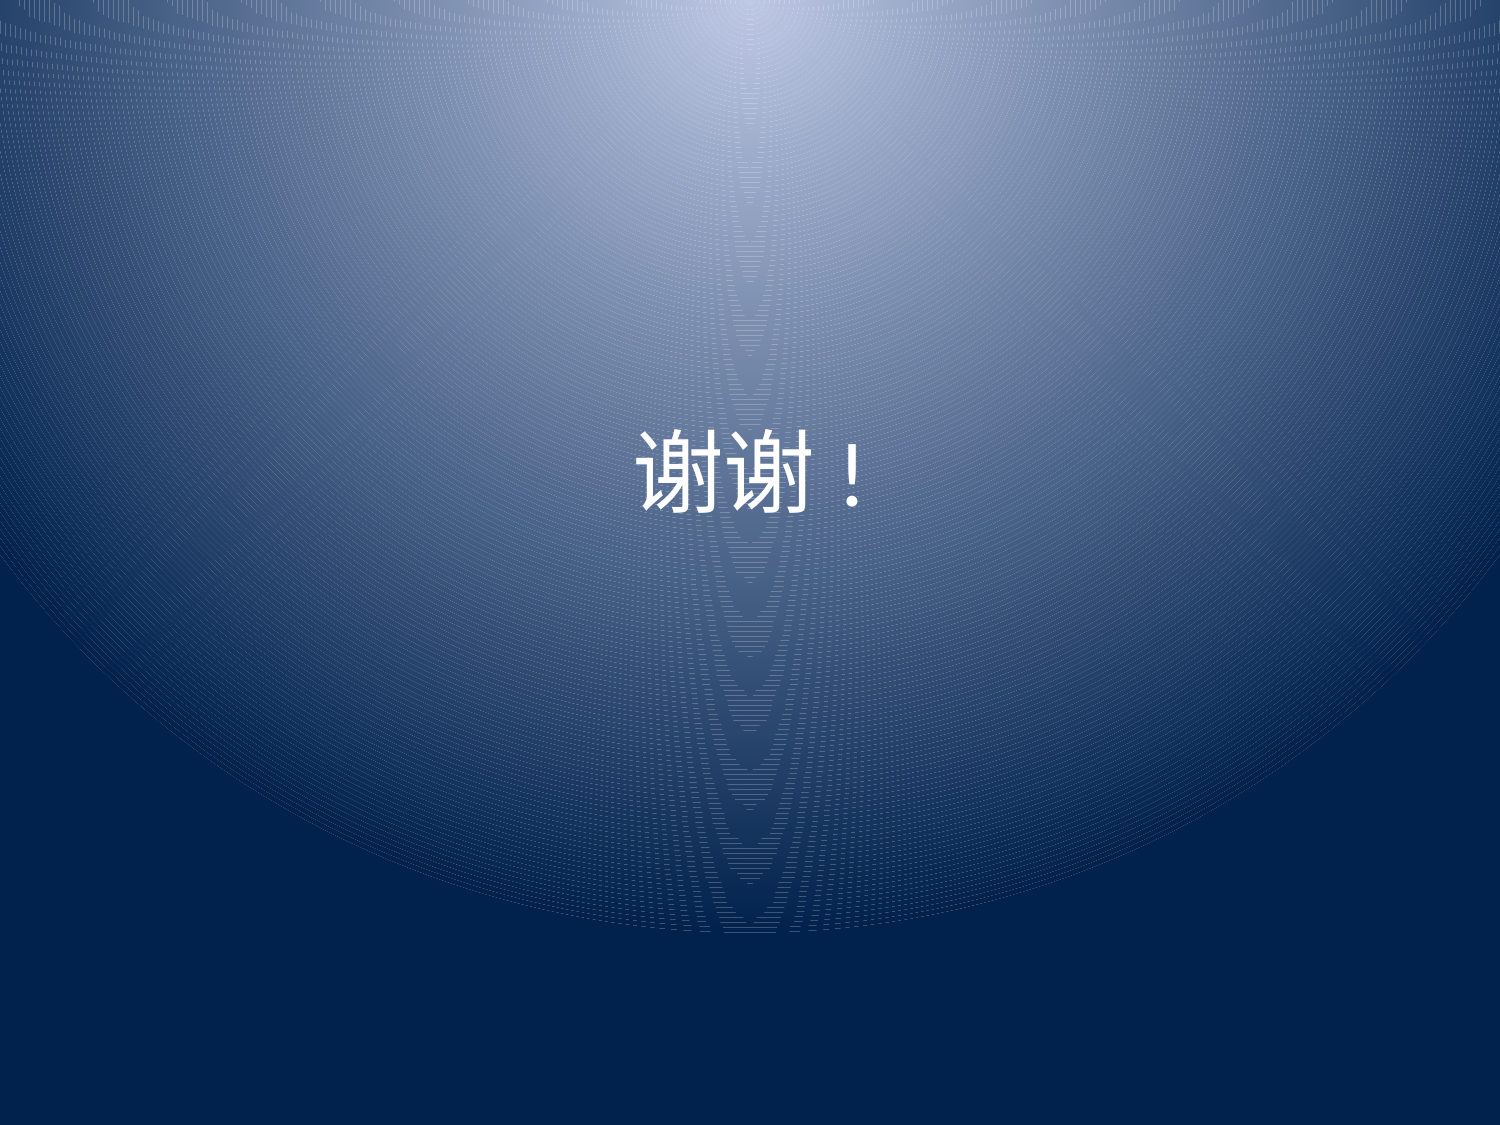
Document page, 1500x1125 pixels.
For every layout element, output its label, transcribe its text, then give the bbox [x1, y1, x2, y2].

subtitle [225, 637, 1275, 925]
title 谢谢! [112, 349, 1388, 591]
